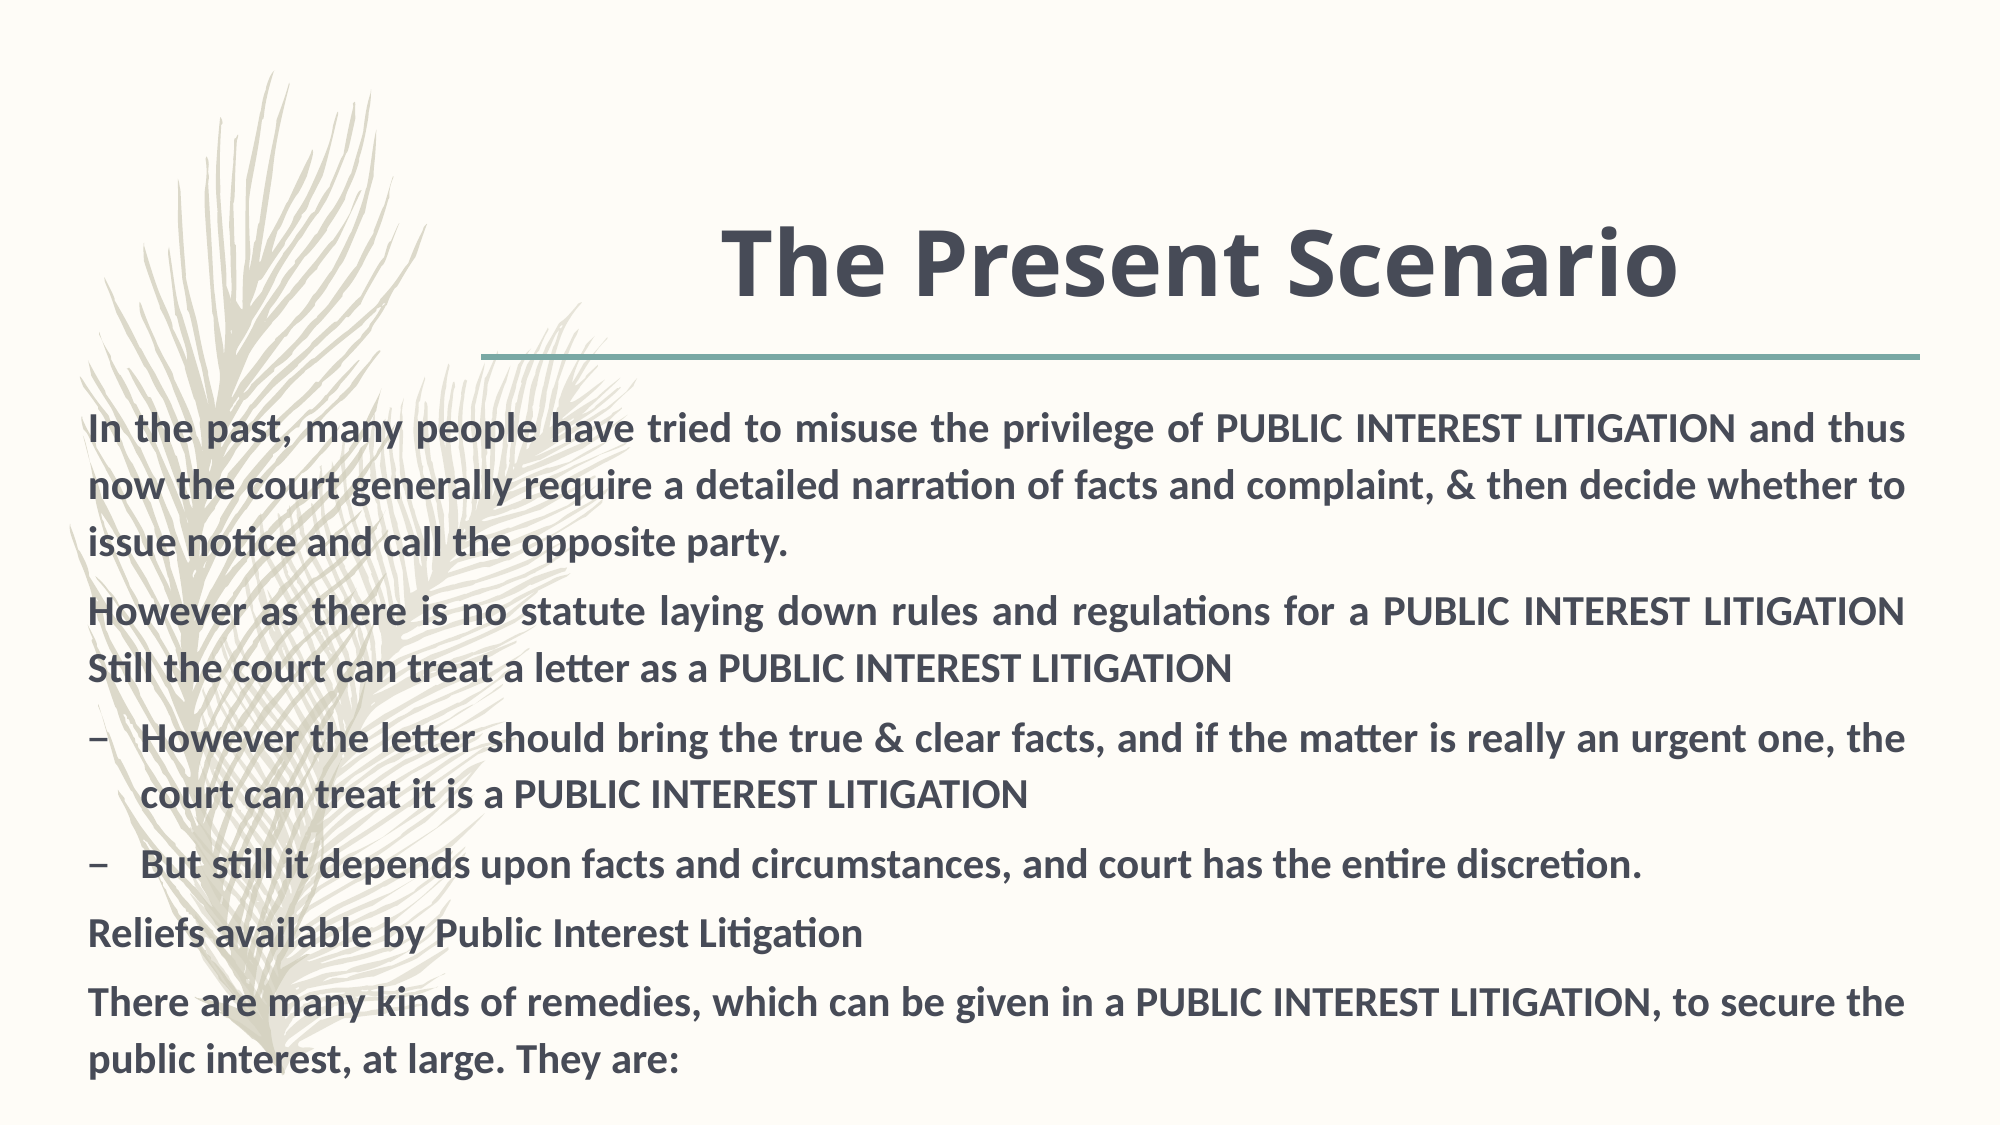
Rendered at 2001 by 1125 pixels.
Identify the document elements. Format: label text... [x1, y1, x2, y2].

title The Present Scenario [481, 93, 1920, 350]
list In the past, many people have tried to misuse the privilege of PUBLIC INTEREST LITIGATION and thus now the court generally require a detailed narration of facts and complaint, & then decide whether to issue notice and call the opposite party. However as there is no statute laying down rules and regulations for a PUBLIC INTEREST LITIGATION Still the court can treat a letter as a PUBLIC INTEREST LITIGATION However the letter should bring the true & clear facts, and if the matter is really an urgent one, the court can treat it is a PUBLIC INTEREST LITIGATION But still it depends upon facts and circumstances, and court has the entire discretion. Reliefs available by Public Interest Litigation There are many kinds of remedies, which can be given in a PUBLIC INTEREST LITIGATION, to secure the public interest, at large. They are: [72, 387, 1924, 1125]
